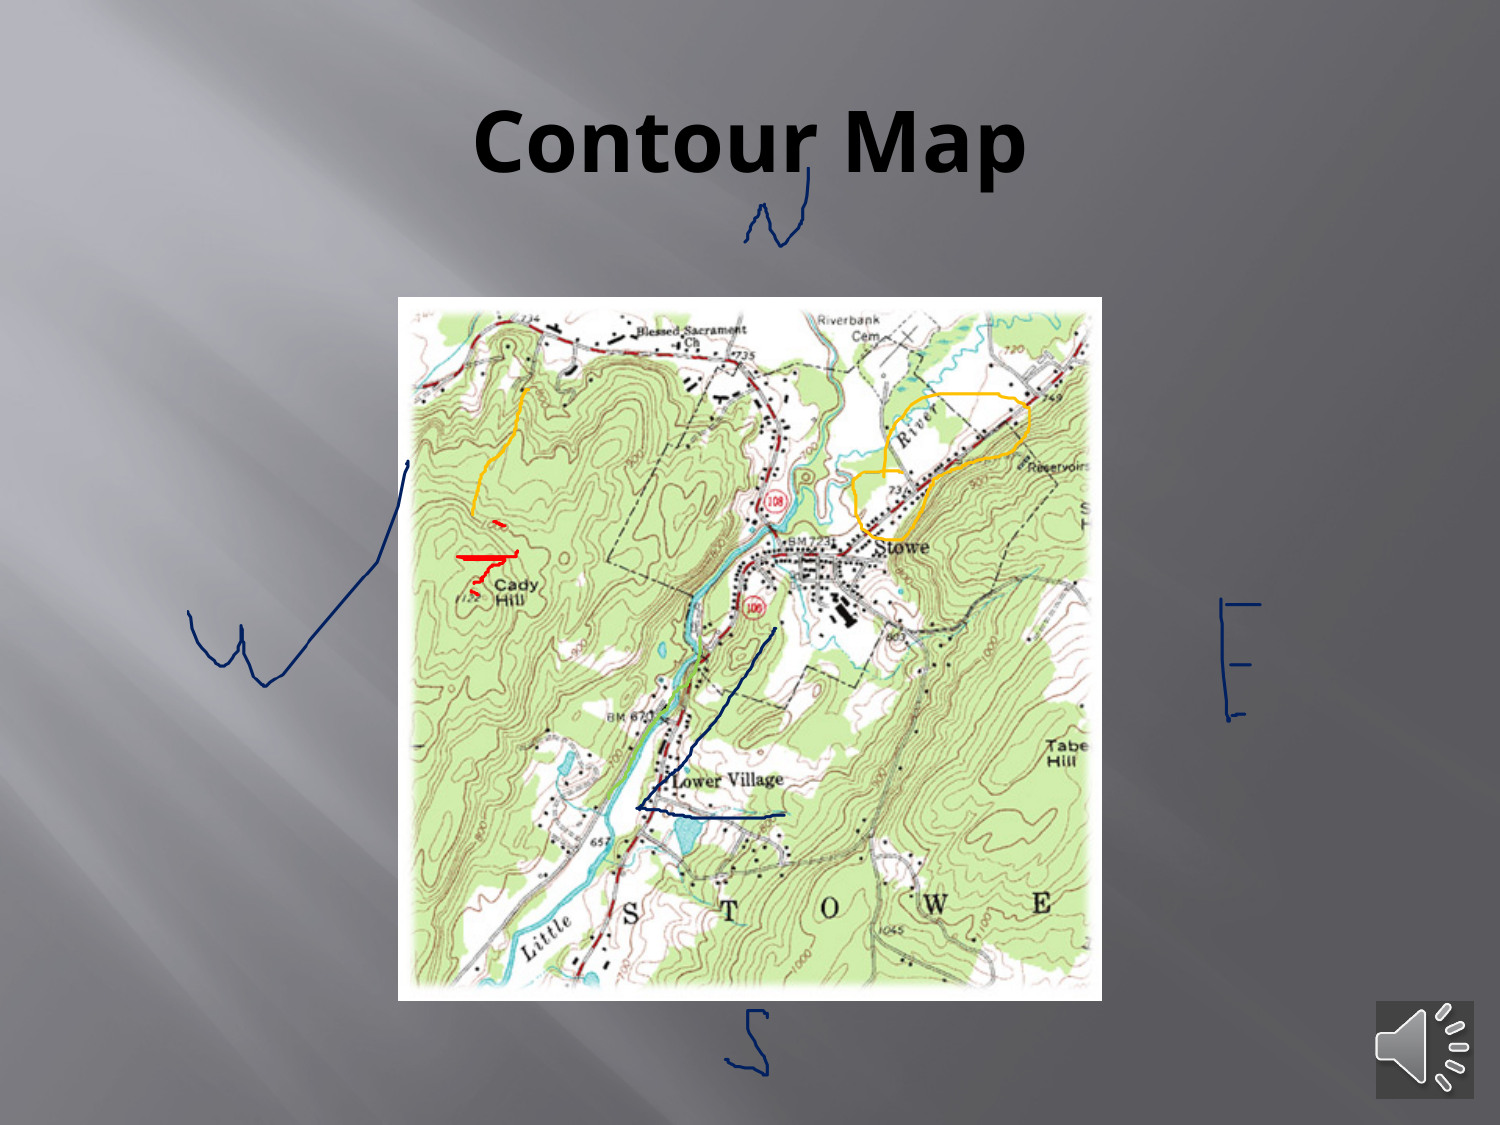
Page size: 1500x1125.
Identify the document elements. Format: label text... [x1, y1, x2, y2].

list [398, 296, 1102, 1001]
picture [1374, 999, 1476, 1101]
picture [187, 167, 1271, 1086]
title Contour Map [75, 45, 1425, 233]
